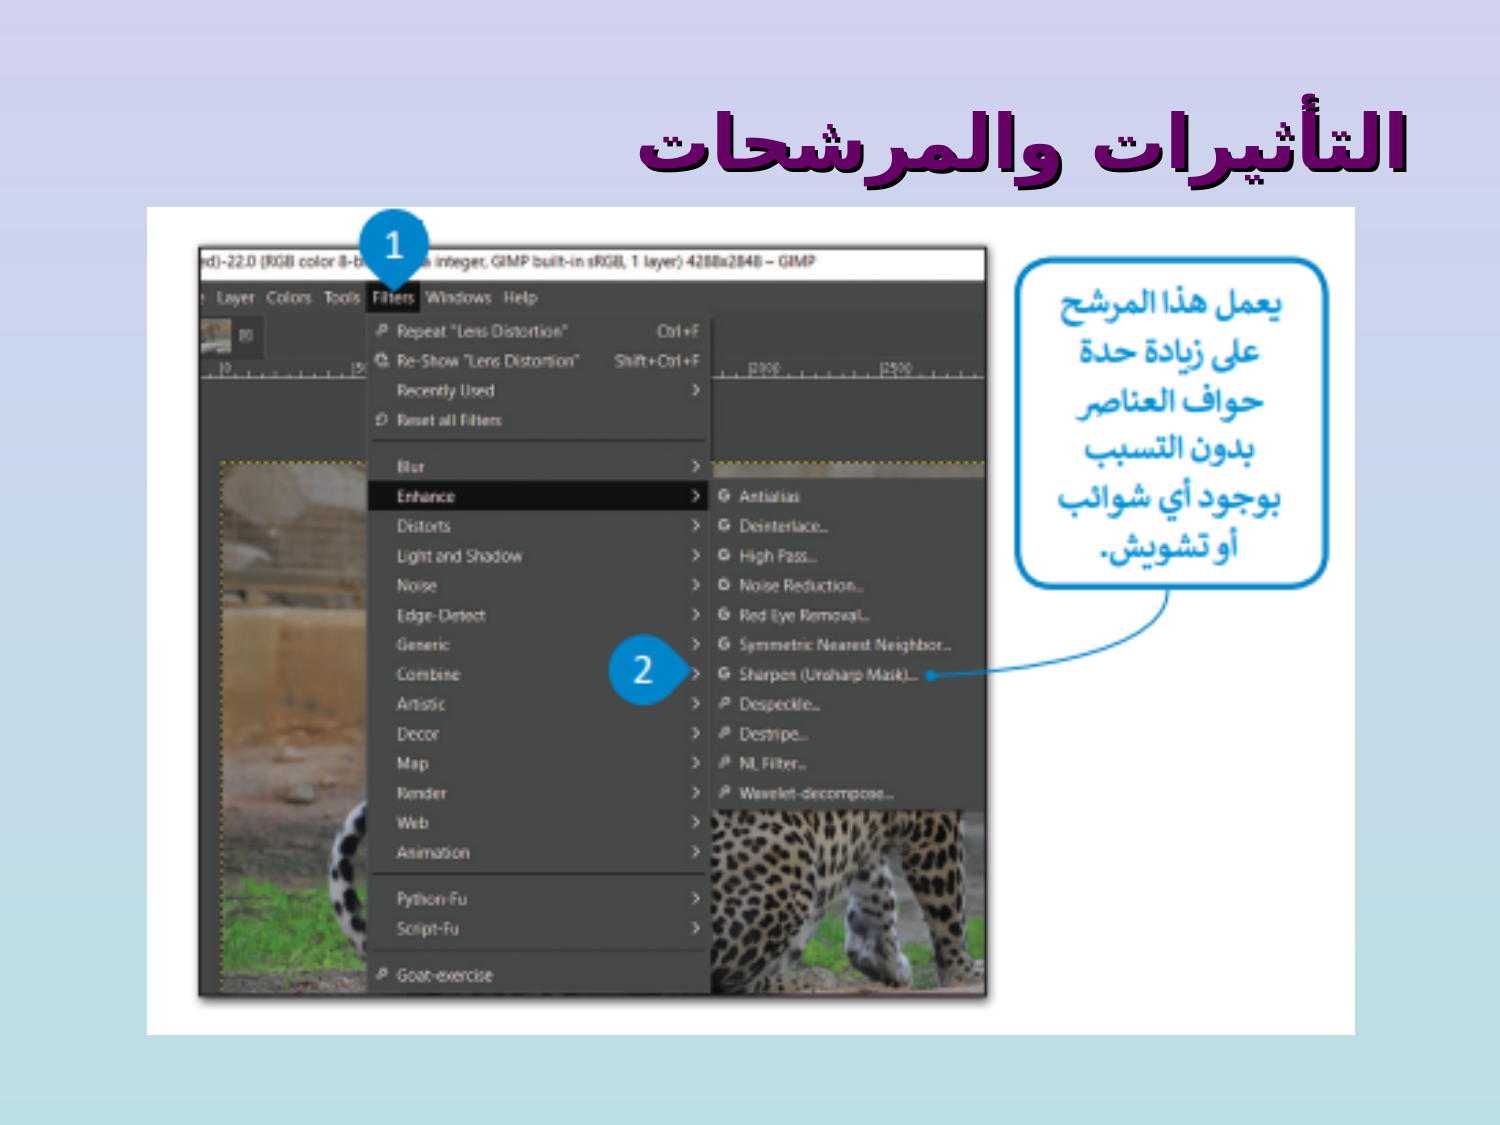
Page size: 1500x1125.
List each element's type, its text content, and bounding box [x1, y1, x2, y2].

title التأثيرات والمرشحات [75, 45, 1425, 233]
picture [74, 207, 1425, 1035]
